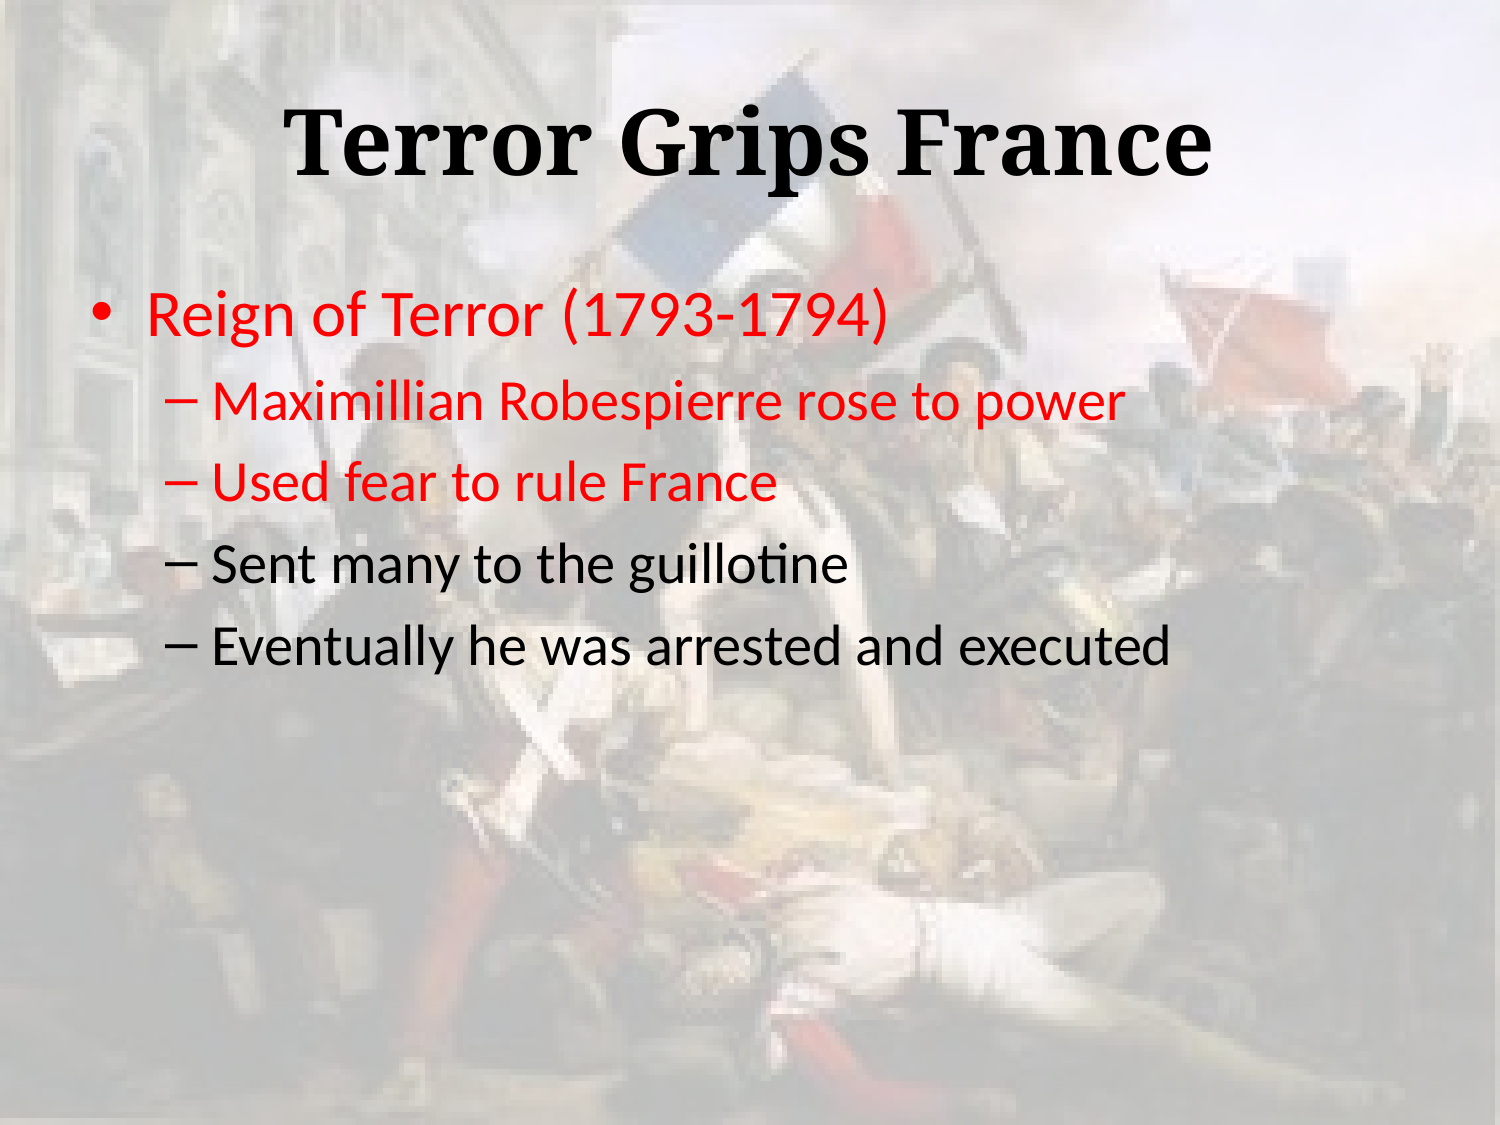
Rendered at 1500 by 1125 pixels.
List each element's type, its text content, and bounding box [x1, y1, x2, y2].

title Terror Grips France [75, 45, 1425, 233]
list Reign of Terror (1793-1794) Maximillian Robespierre rose to power Used fear to rule France Sent many to the guillotine Eventually he was arrested and executed [75, 262, 1425, 1005]
